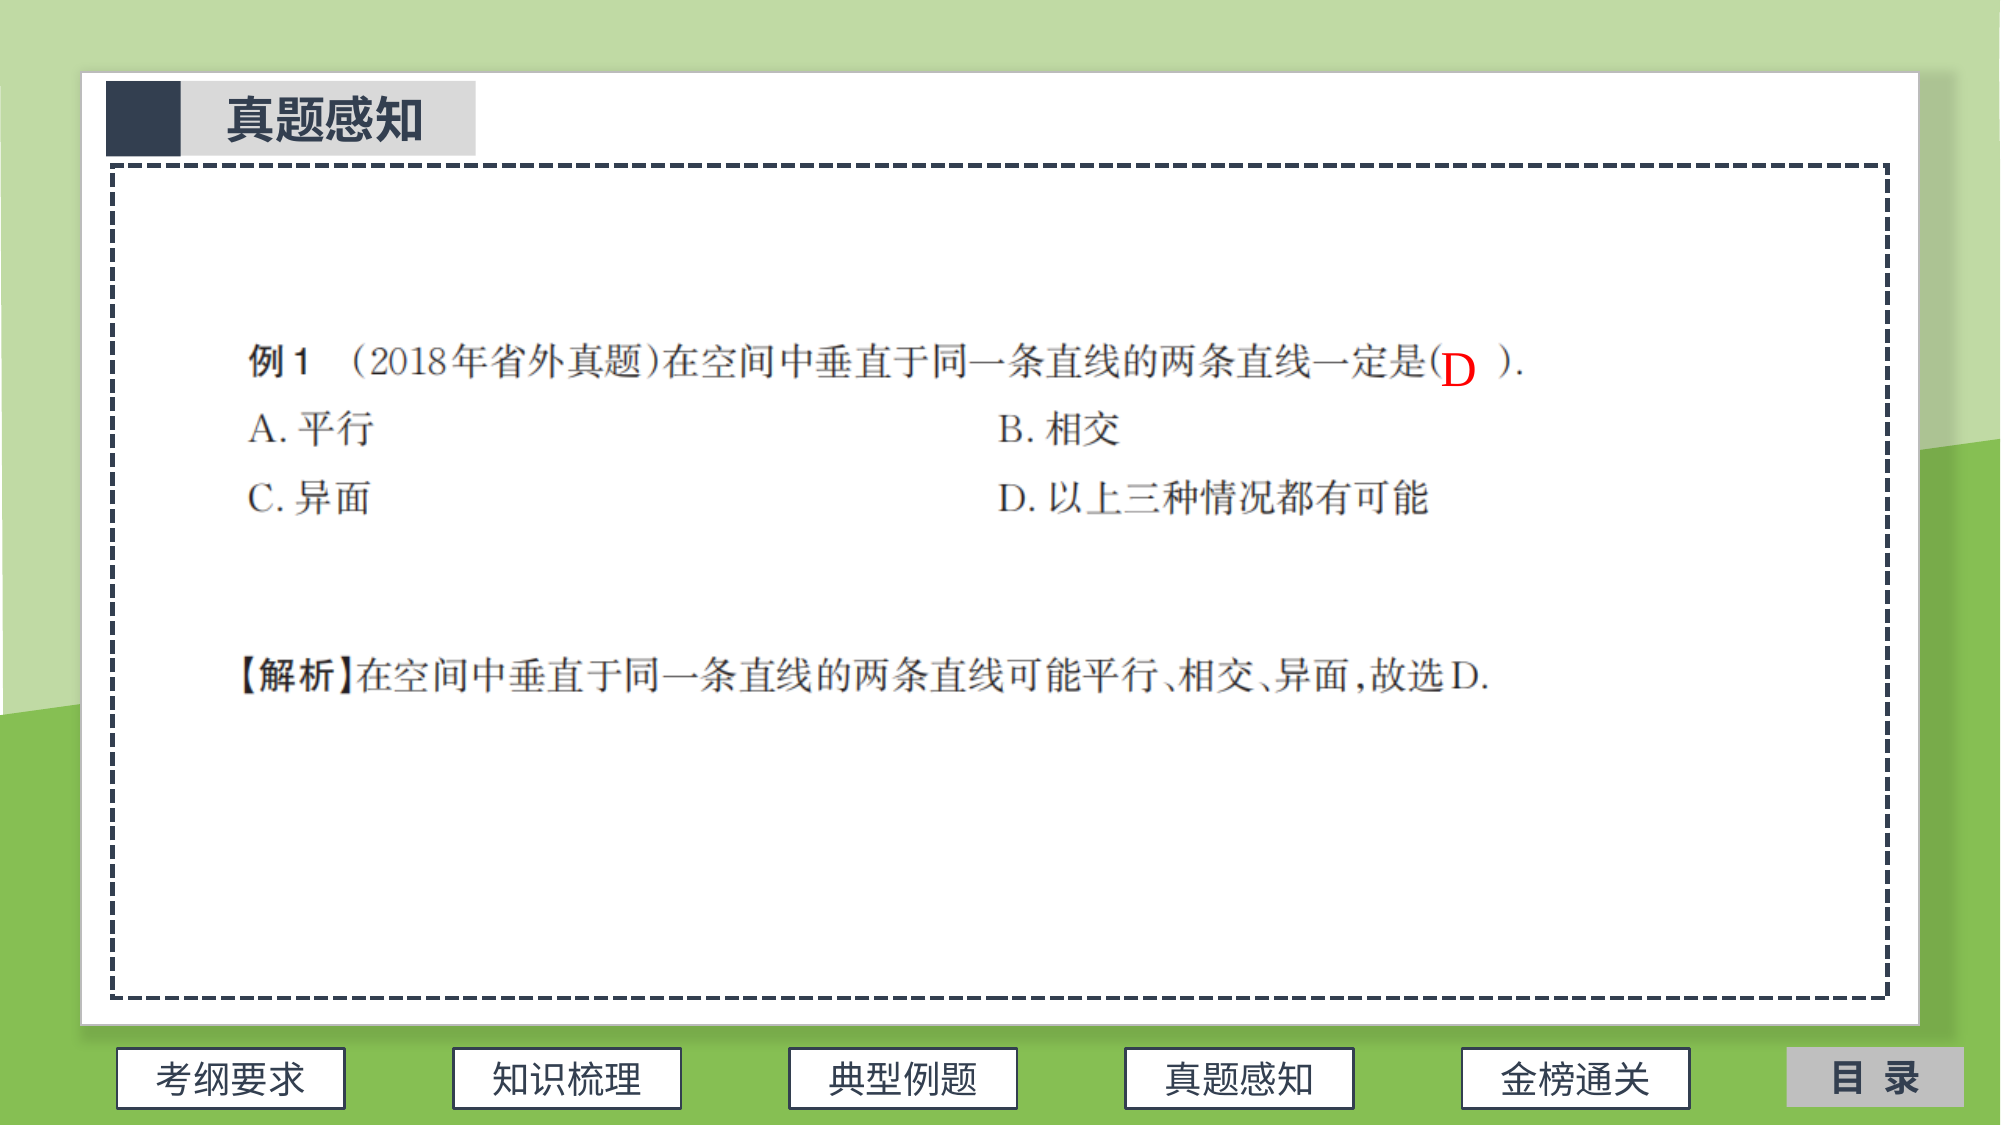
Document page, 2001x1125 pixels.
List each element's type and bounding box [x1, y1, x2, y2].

picture [231, 641, 1503, 703]
picture [231, 329, 1544, 527]
